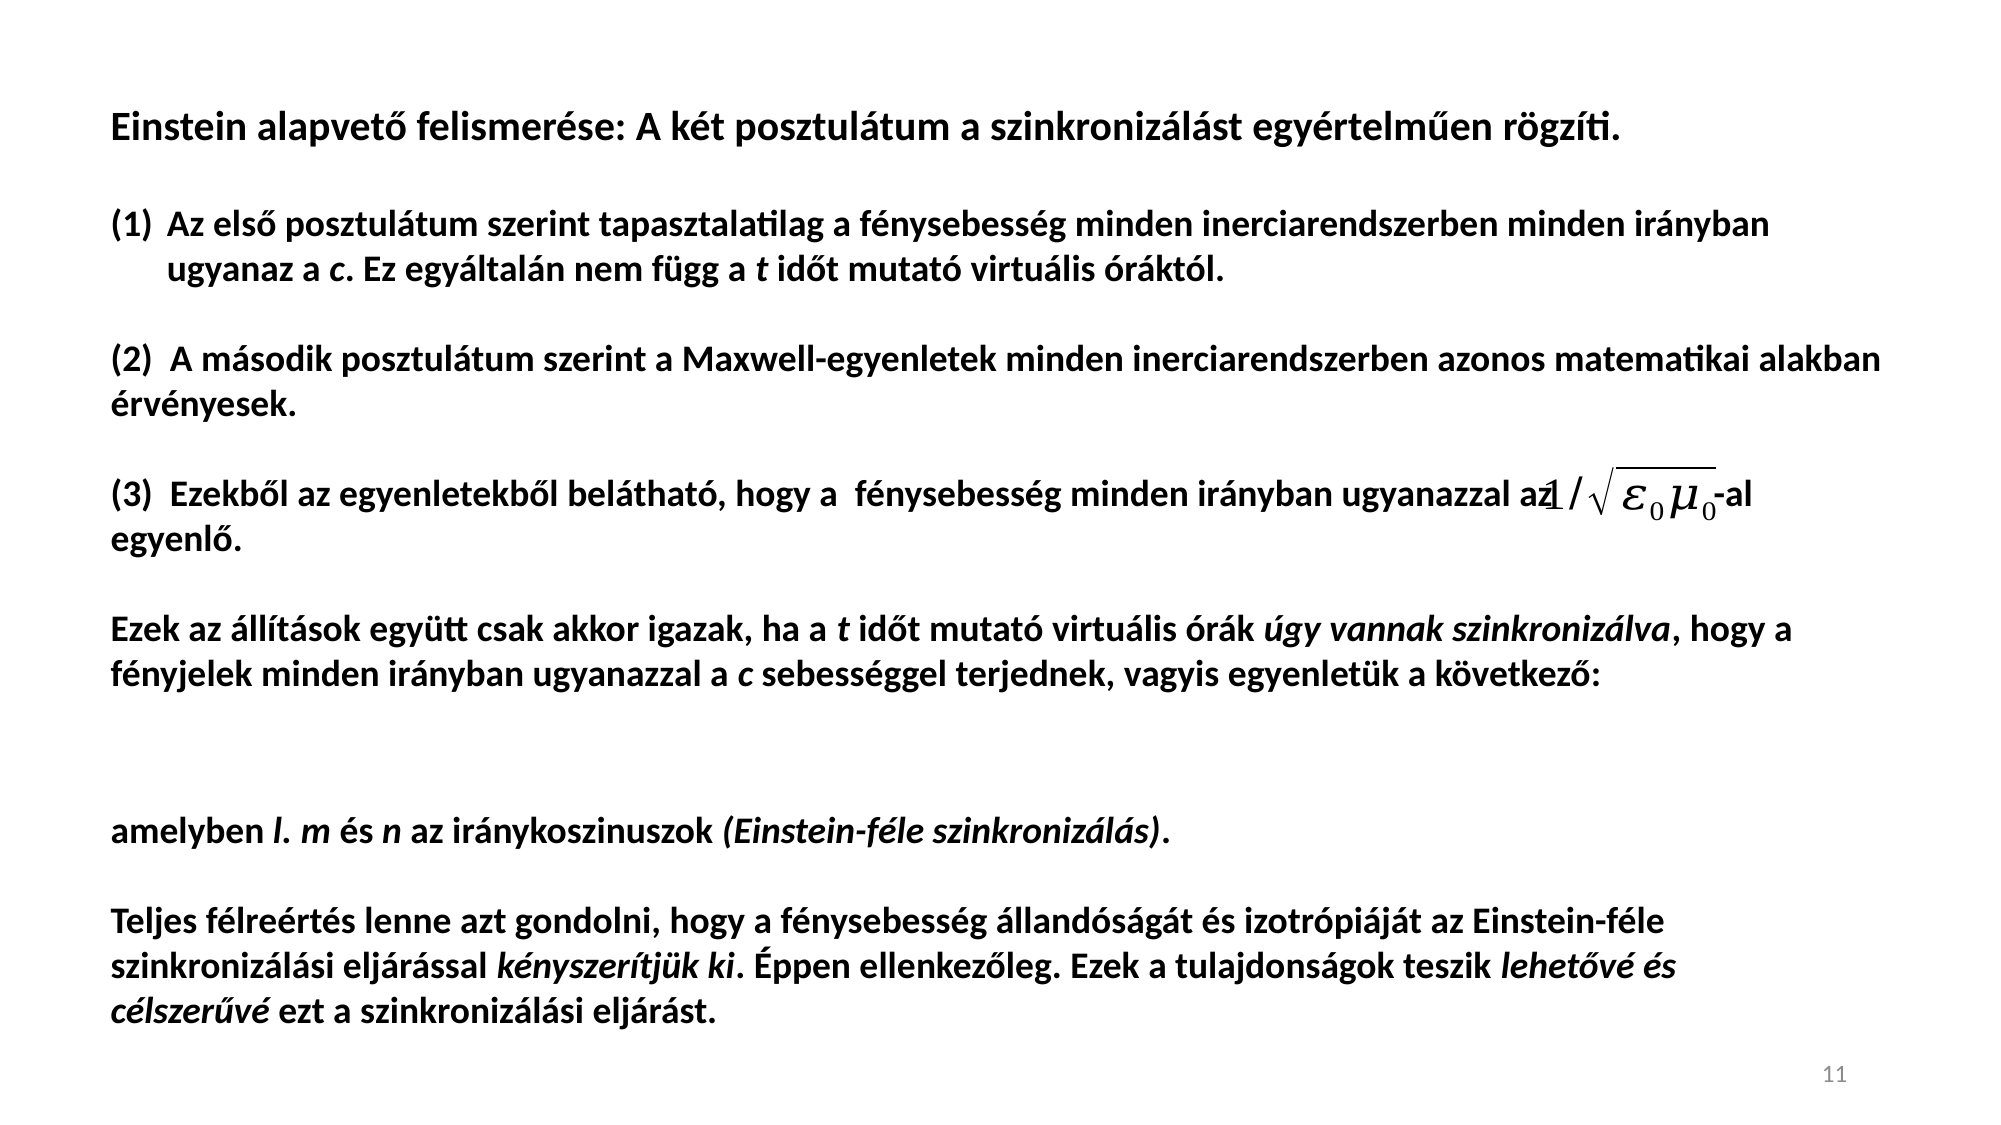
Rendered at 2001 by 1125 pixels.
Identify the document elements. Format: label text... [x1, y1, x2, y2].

text_box amelyben l. m és n az iránykoszinuszok (Einstein-féle szinkronizálás). Teljes félreértés lenne azt gondolni, hogy a fénysebesség állandóságát és izotrópiáját az Einstein-féle szinkronizálási eljárással kényszerítjük ki. Éppen ellenkezőleg. Ezek a tulajdonságok teszik lehetővé és célszerűvé ezt a szinkronizálási eljárást. [95, 798, 1694, 1039]
slide_number 11 [1412, 1042, 1863, 1103]
text_box Einstein alapvető felismerése: A két posztulátum a szinkronizálást egyértelműen rögzíti. Az első posztulátum szerint tapasztalatilag a fénysebesség minden inerciarendszerben minden irányban ugyanaz a c. Ez egyáltalán nem függ a t időt mutató virtuális óráktól. (2) A második posztulátum szerint a Maxwell-egyenletek minden inerciarendszerben azonos matematikai alakban érvényesek. (3) Ezekből az egyenletekből belátható, hogy a fénysebesség minden irányban ugyanazzal az -al egyenlő. Ezek az állítások együtt csak akkor igazak, ha a t időt mutató virtuális órák úgy vannak szinkronizálva, hogy a fényjelek minden irányban ugyanazzal a c sebességgel terjednek, vagyis egyenletük a következő: [95, 91, 1917, 702]
